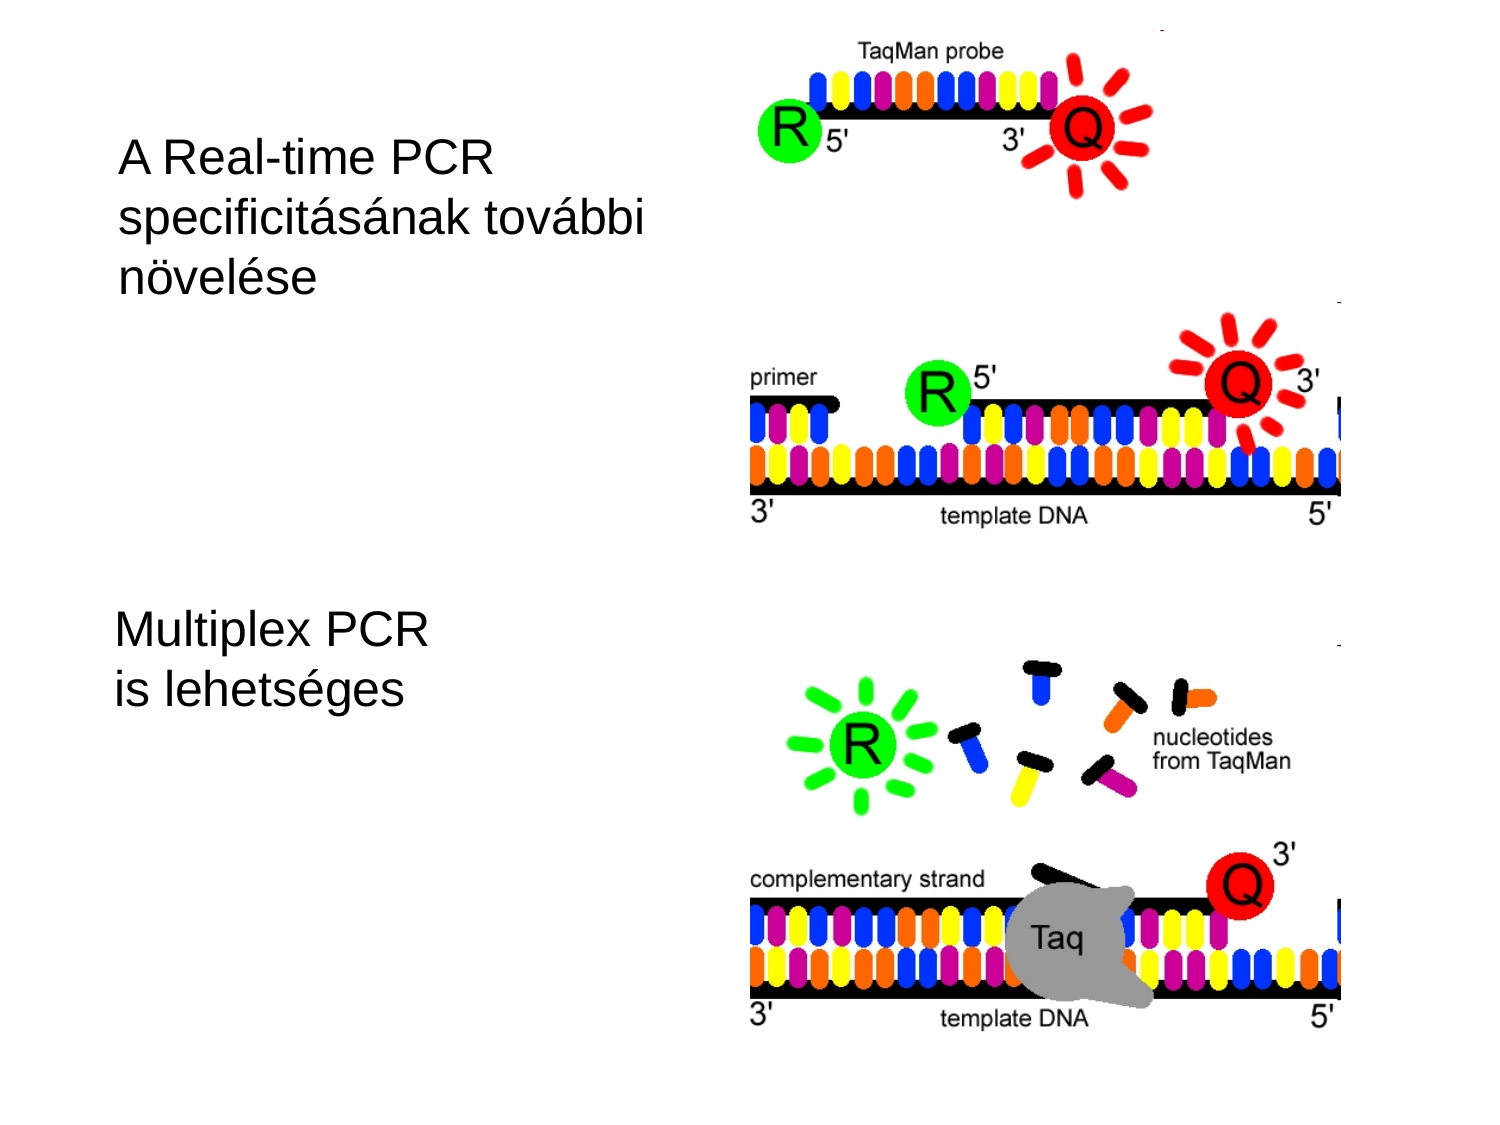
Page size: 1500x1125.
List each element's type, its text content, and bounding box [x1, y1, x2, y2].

text_box A Real-time PCR specificitásának további növelése [103, 117, 675, 313]
picture [749, 30, 1164, 207]
picture [749, 302, 1341, 533]
text_box Multiplex PCR is lehetséges [99, 589, 446, 724]
picture [749, 645, 1341, 1037]
